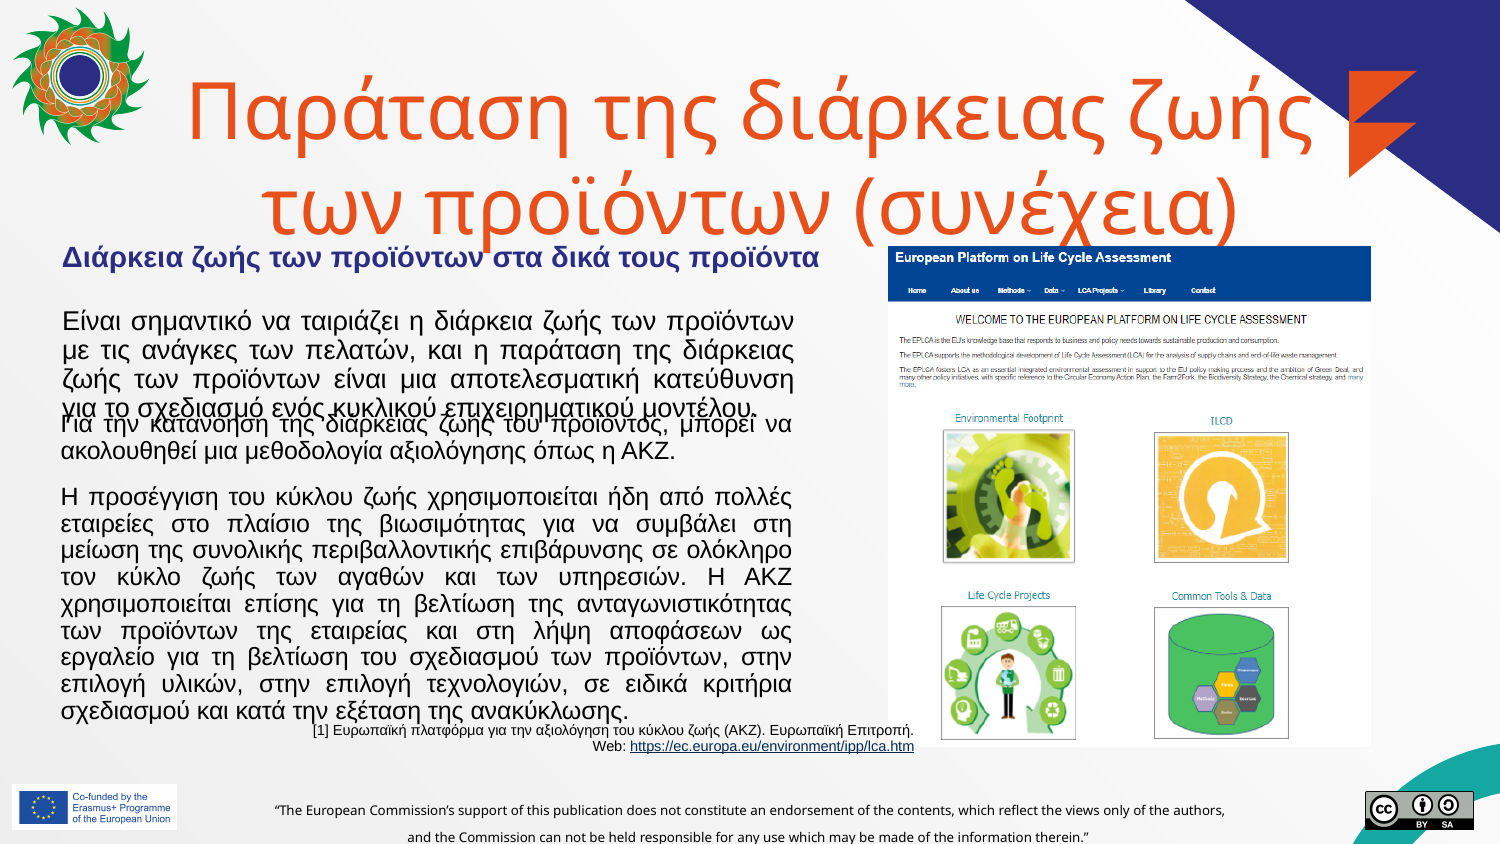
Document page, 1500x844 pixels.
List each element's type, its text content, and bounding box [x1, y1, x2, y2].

text_box Για την κατανόηση της διάρκειας ζωής του προϊόντος, μπορεί να ακολουθηθεί μια μεθοδολογία αξιολόγησης όπως η ΑΚΖ. Η προσέγγιση του κύκλου ζωής χρησιμοποιείται ήδη από πολλές εταιρείες στο πλαίσιο της βιωσιμότητας για να συμβάλει στη μείωση της συνολικής περιβαλλοντικής επιβάρυνσης σε ολόκληρο τον κύκλο ζωής των αγαθών και των υπηρεσιών. Η ΑΚΖ χρησιμοποιείται επίσης για τη βελτίωση της ανταγωνιστικότητας των προϊόντων της εταιρείας και στη λήψη αποφάσεων ως εργαλείο για τη βελτίωση του σχεδιασμού των προϊόντων, στην επιλογή υλικών, στην επιλογή τεχνολογιών, σε ειδικά κριτήρια σχεδιασμού και κατά την εξέταση της ανακύκλωσης. [45, 403, 808, 737]
picture [888, 245, 1371, 747]
text_box Είναι σημαντικό να ταιριάζει η διάρκεια ζωής των προϊόντων με τις ανάγκες των πελατών, και η παράταση της διάρκειας ζωής των προϊόντων είναι μια αποτελεσματική κατεύθυνση για το σχεδιασμό ενός κυκλικού επιχειρηματικού μοντέλου. [47, 299, 810, 369]
text_box [1] Ευρωπαϊκή πλατφόρμα για την αξιολόγηση του κύκλου ζωής (ΑΚΖ). Ευρωπαϊκή Επιτροπή. Web: https://ec.europa.eu/environment/ipp/lca.htm [293, 715, 930, 769]
text_box [0, 254, 661, 334]
text_box Διάρκεια ζωής των προϊόντων στα δικά τους προϊόντα [47, 230, 1473, 281]
picture [1365, 791, 1474, 830]
title Παράταση της διάρκειας ζωής των προϊόντων (συνέχεια) [116, 45, 1383, 211]
picture [11, 6, 151, 147]
picture [11, 784, 177, 830]
